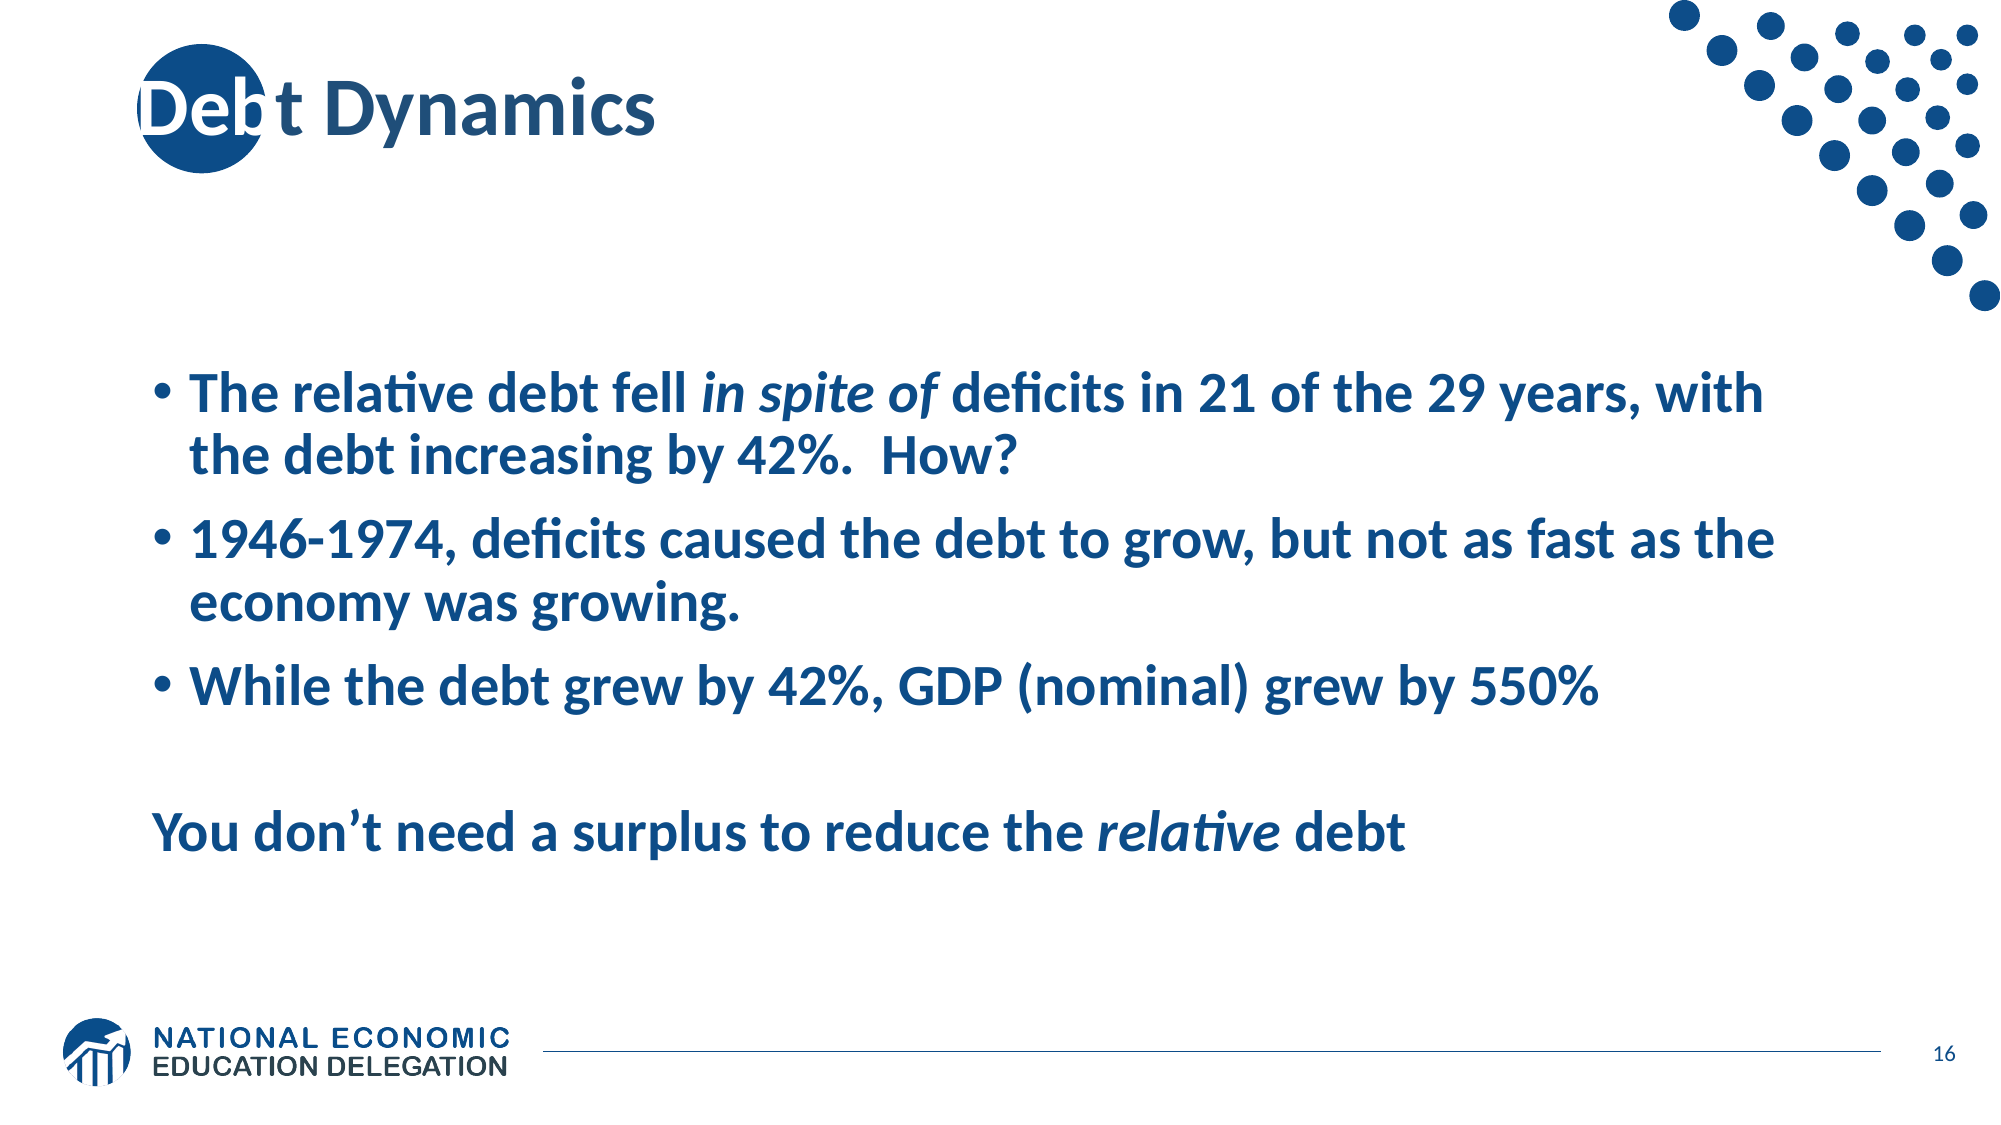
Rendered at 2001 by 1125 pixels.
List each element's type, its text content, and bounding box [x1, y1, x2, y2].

list The relative debt fell in spite of deficits in 21 of the 29 years, with the debt increasing by 42%. How? 1946-1974, deficits caused the debt to grow, but not as fast as the economy was growing. While the debt grew by 42%, GDP (nominal) grew by 550% You don’t need a surplus to reduce the relative debt [137, 257, 1863, 972]
title Debt Dynamics [102, 0, 1828, 218]
picture [55, 1013, 520, 1091]
slide_number 16 [1521, 1022, 1972, 1082]
